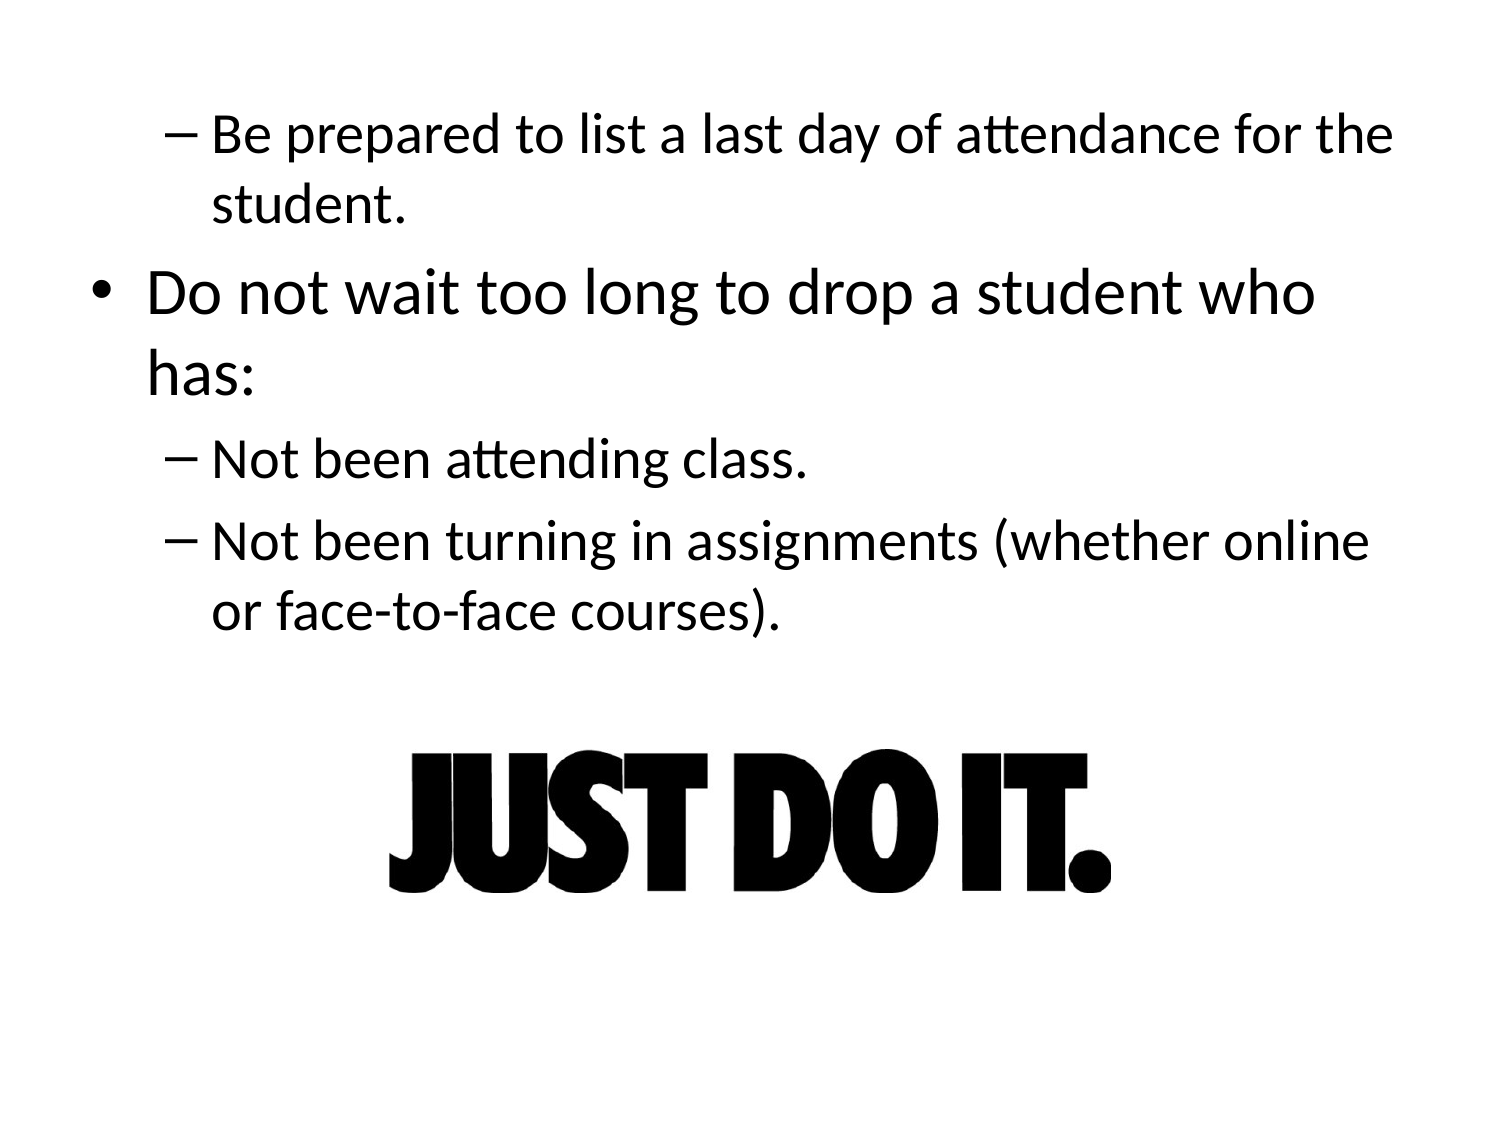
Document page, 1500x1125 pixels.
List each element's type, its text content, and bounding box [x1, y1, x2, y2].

picture [389, 749, 1111, 893]
list Be prepared to list a last day of attendance for the student. Do not wait too long to drop a student who has: Not been attending class. Not been turning in assignments (whether online or face-to-face courses). [75, 87, 1425, 1005]
